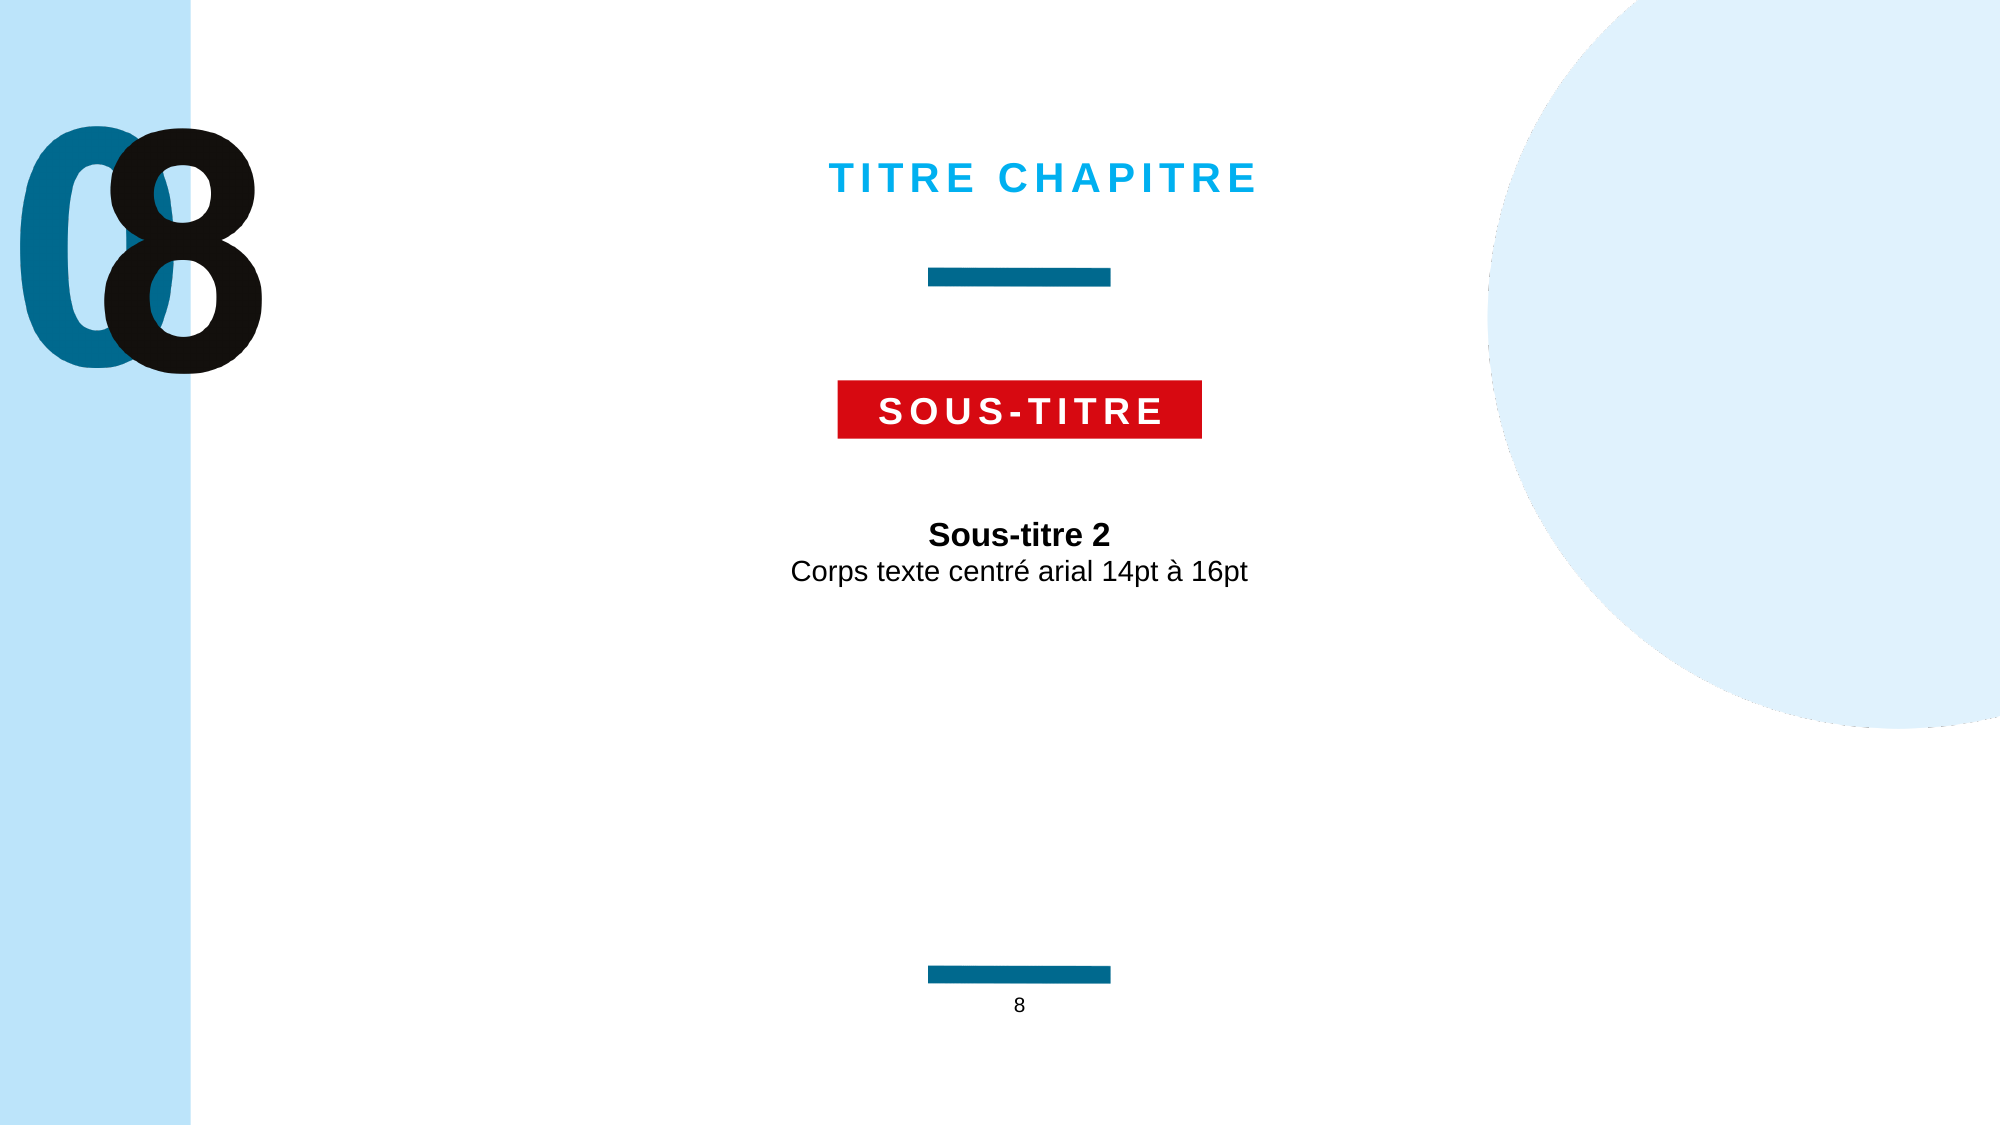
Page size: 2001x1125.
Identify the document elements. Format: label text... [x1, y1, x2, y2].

picture [20, 126, 84, 222]
text_box Sous-titre 2 Corps texte centré arial 14pt à 16pt [378, 505, 1487, 596]
picture [20, 126, 262, 374]
text_box 8 [983, 985, 1056, 1024]
text_box Titre chapitre [264, 143, 1487, 209]
picture [1487, 0, 2000, 732]
text_box Sous-titre [837, 379, 1203, 440]
text_box [0, 0, 192, 1125]
